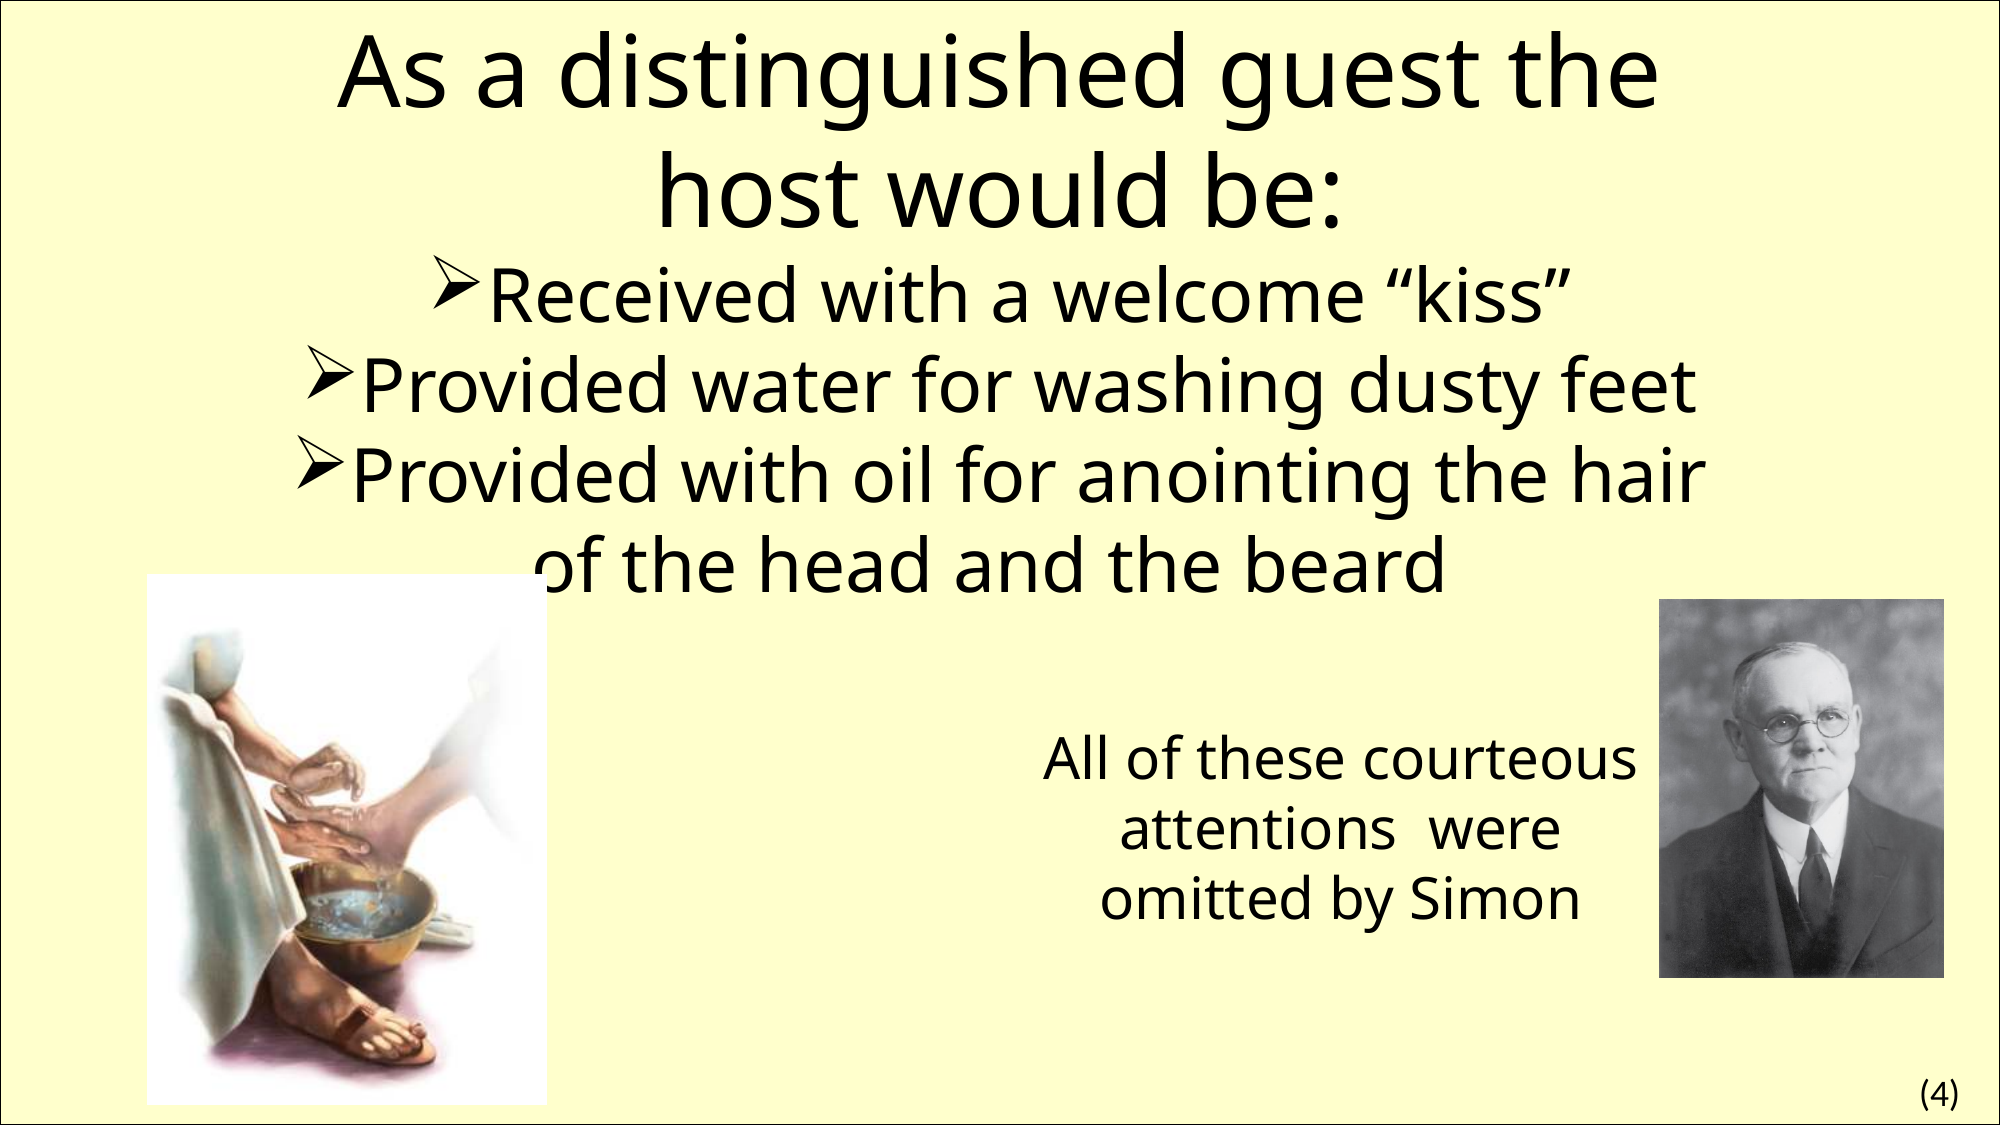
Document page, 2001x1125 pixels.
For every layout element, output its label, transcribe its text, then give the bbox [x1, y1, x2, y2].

text_box [0, 0, 2000, 1125]
text_box (4) [1599, 1061, 1975, 1122]
text_box As a distinguished guest the host would be: Received with a welcome “kiss” Provided water for washing dusty feet Provided with oil for anointing the hair of the head and the beard [249, 0, 1750, 615]
picture [1659, 599, 1944, 978]
text_box All of these courteous attentions were omitted by Simon [1022, 713, 1659, 939]
picture [147, 574, 548, 1105]
